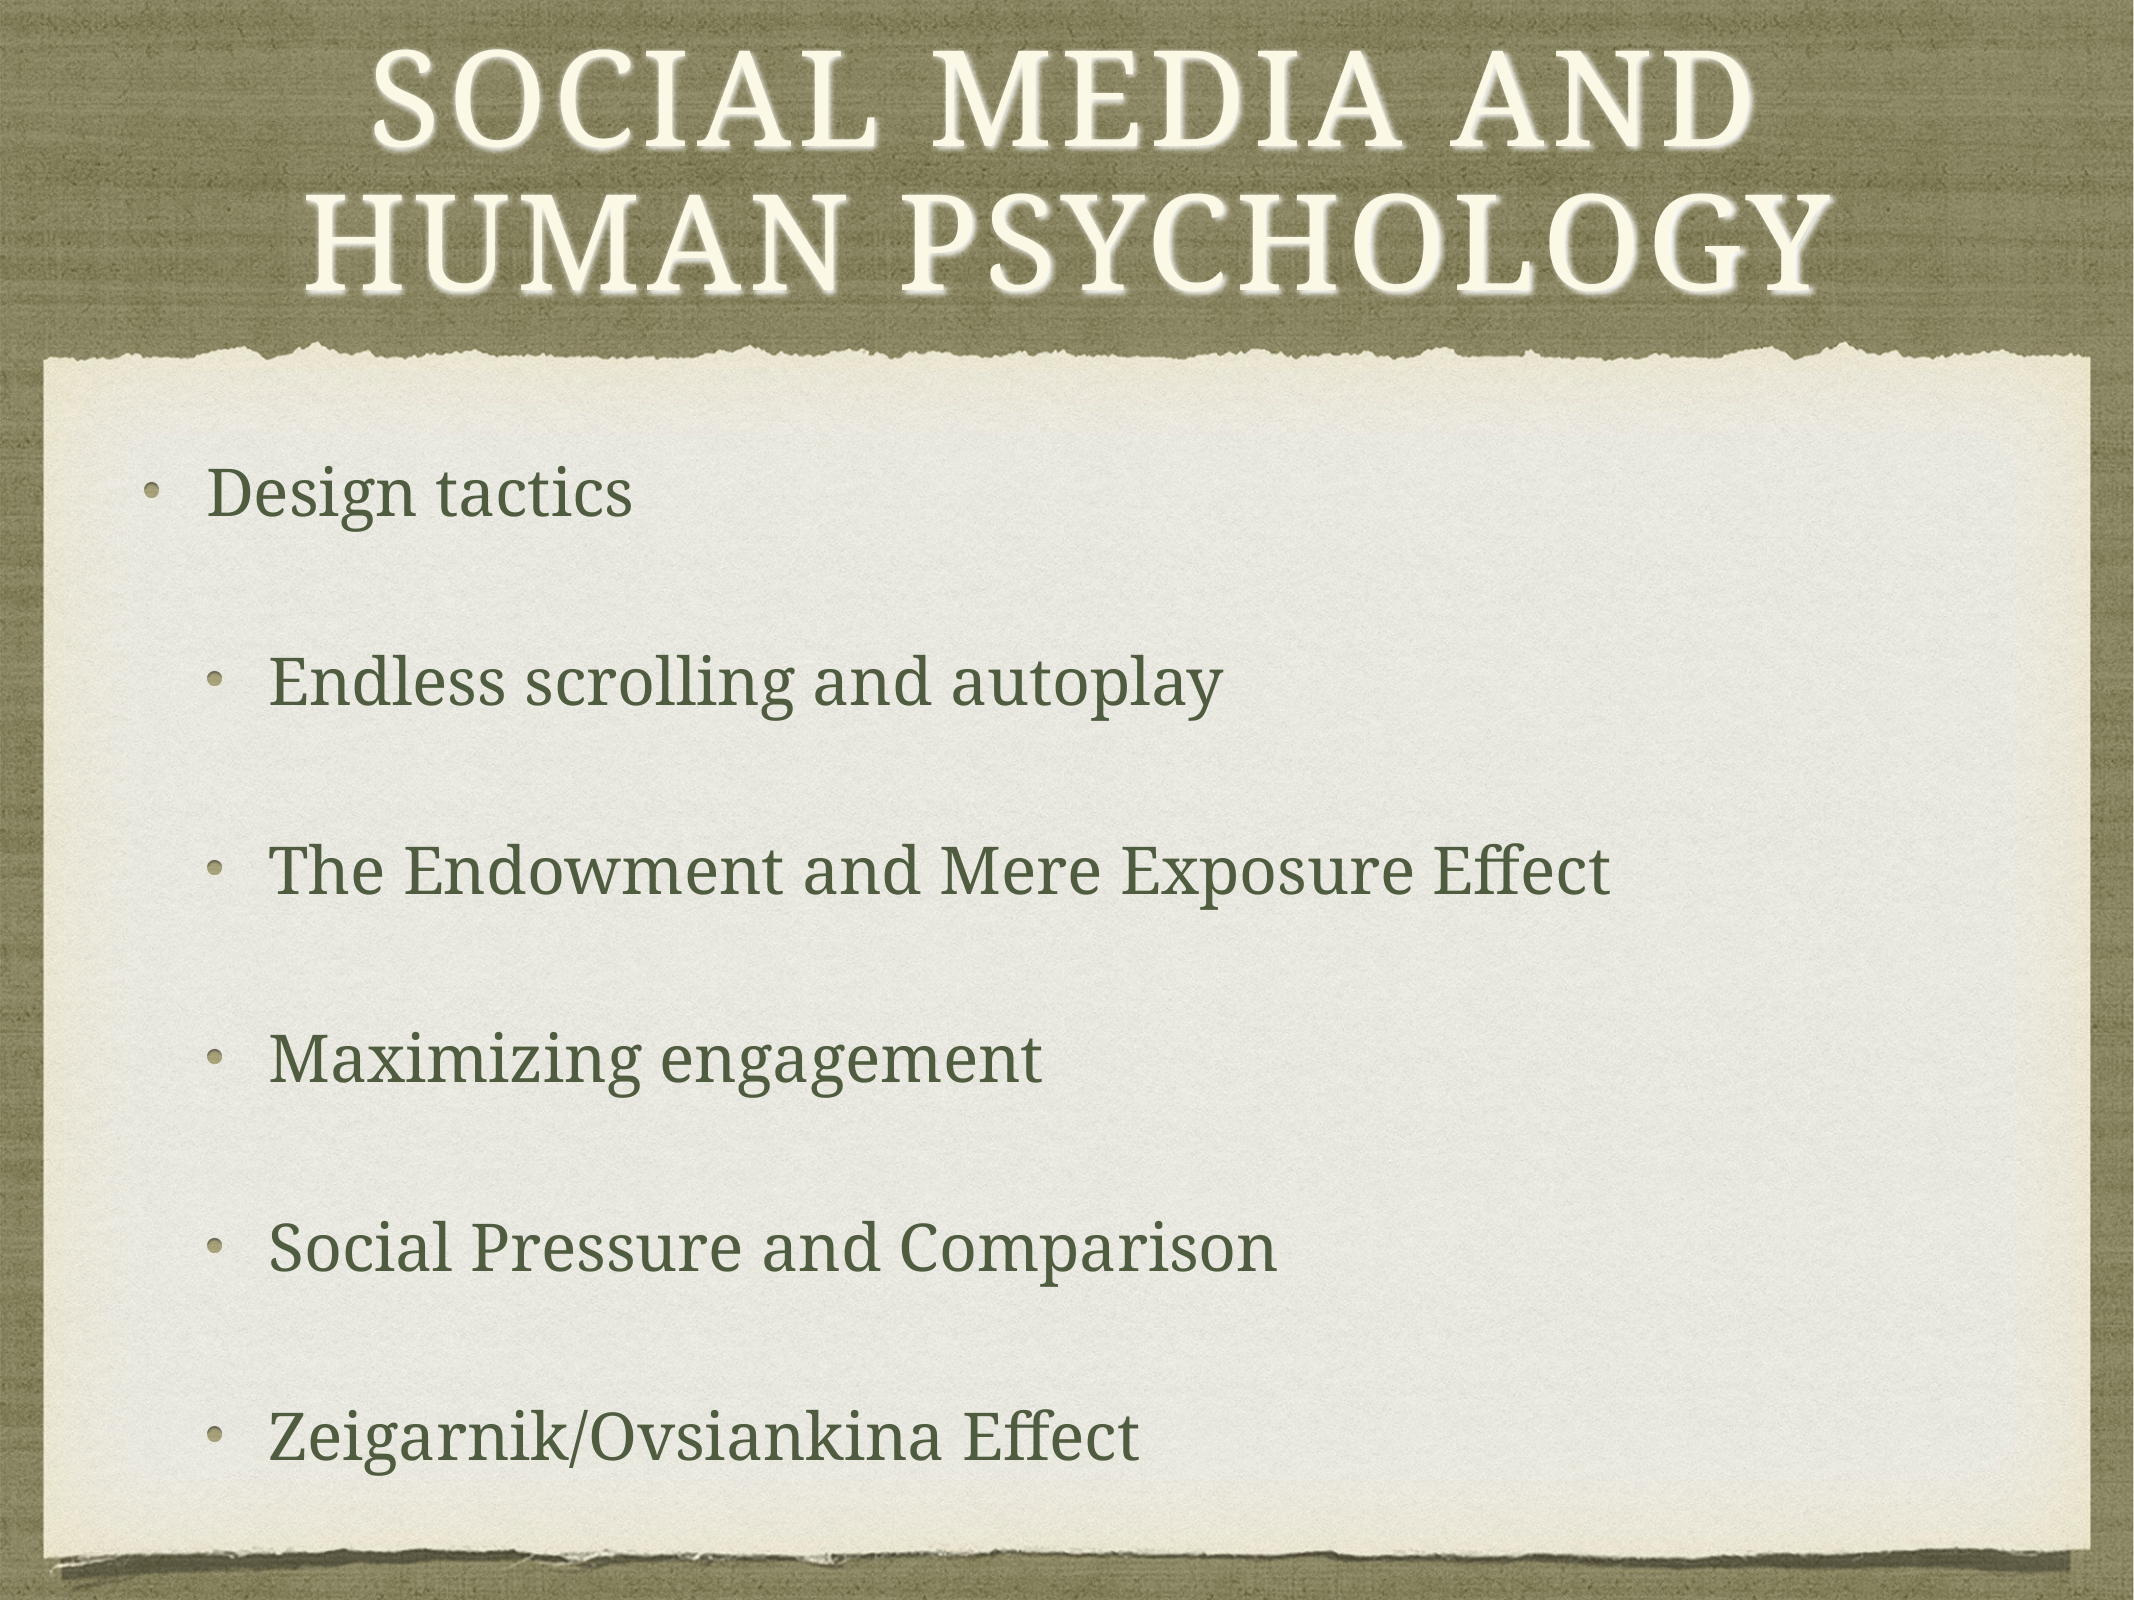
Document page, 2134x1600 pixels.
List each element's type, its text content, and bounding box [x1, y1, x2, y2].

list Design tactics Endless scrolling and autoplay The Endowment and Mere Exposure Effect Maximizing engagement Social Pressure and Comparison Zeigarnik/Ovsiankina Effect [134, 443, 1999, 1466]
picture [0, 0, 2134, 1600]
title Social Media and Human Psychology [134, 7, 1999, 343]
